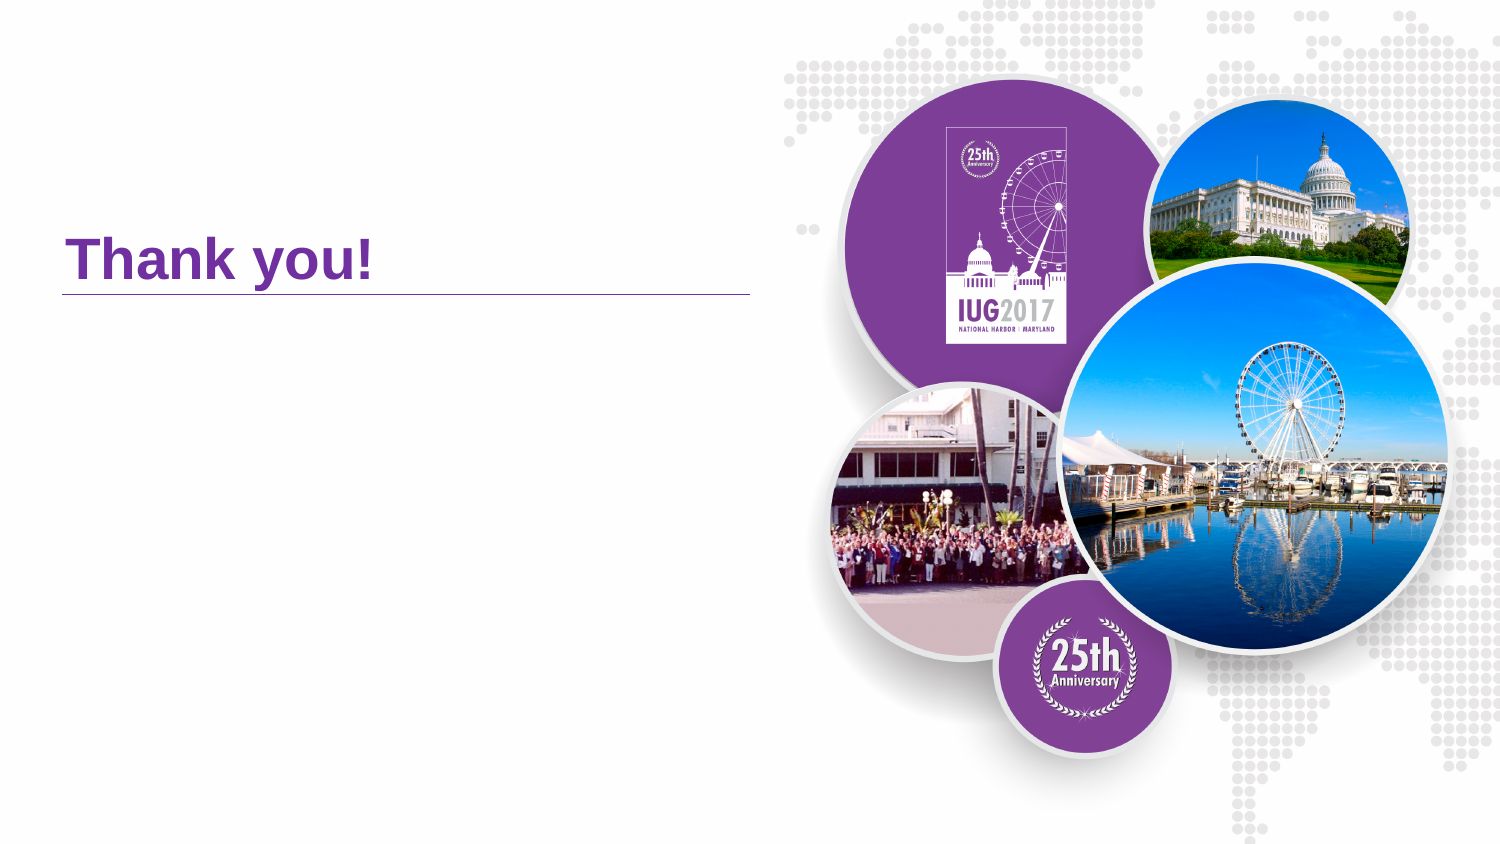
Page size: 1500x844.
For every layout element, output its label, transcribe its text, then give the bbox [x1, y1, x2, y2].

title Thank you! [50, 217, 775, 295]
picture [0, 0, 1500, 844]
